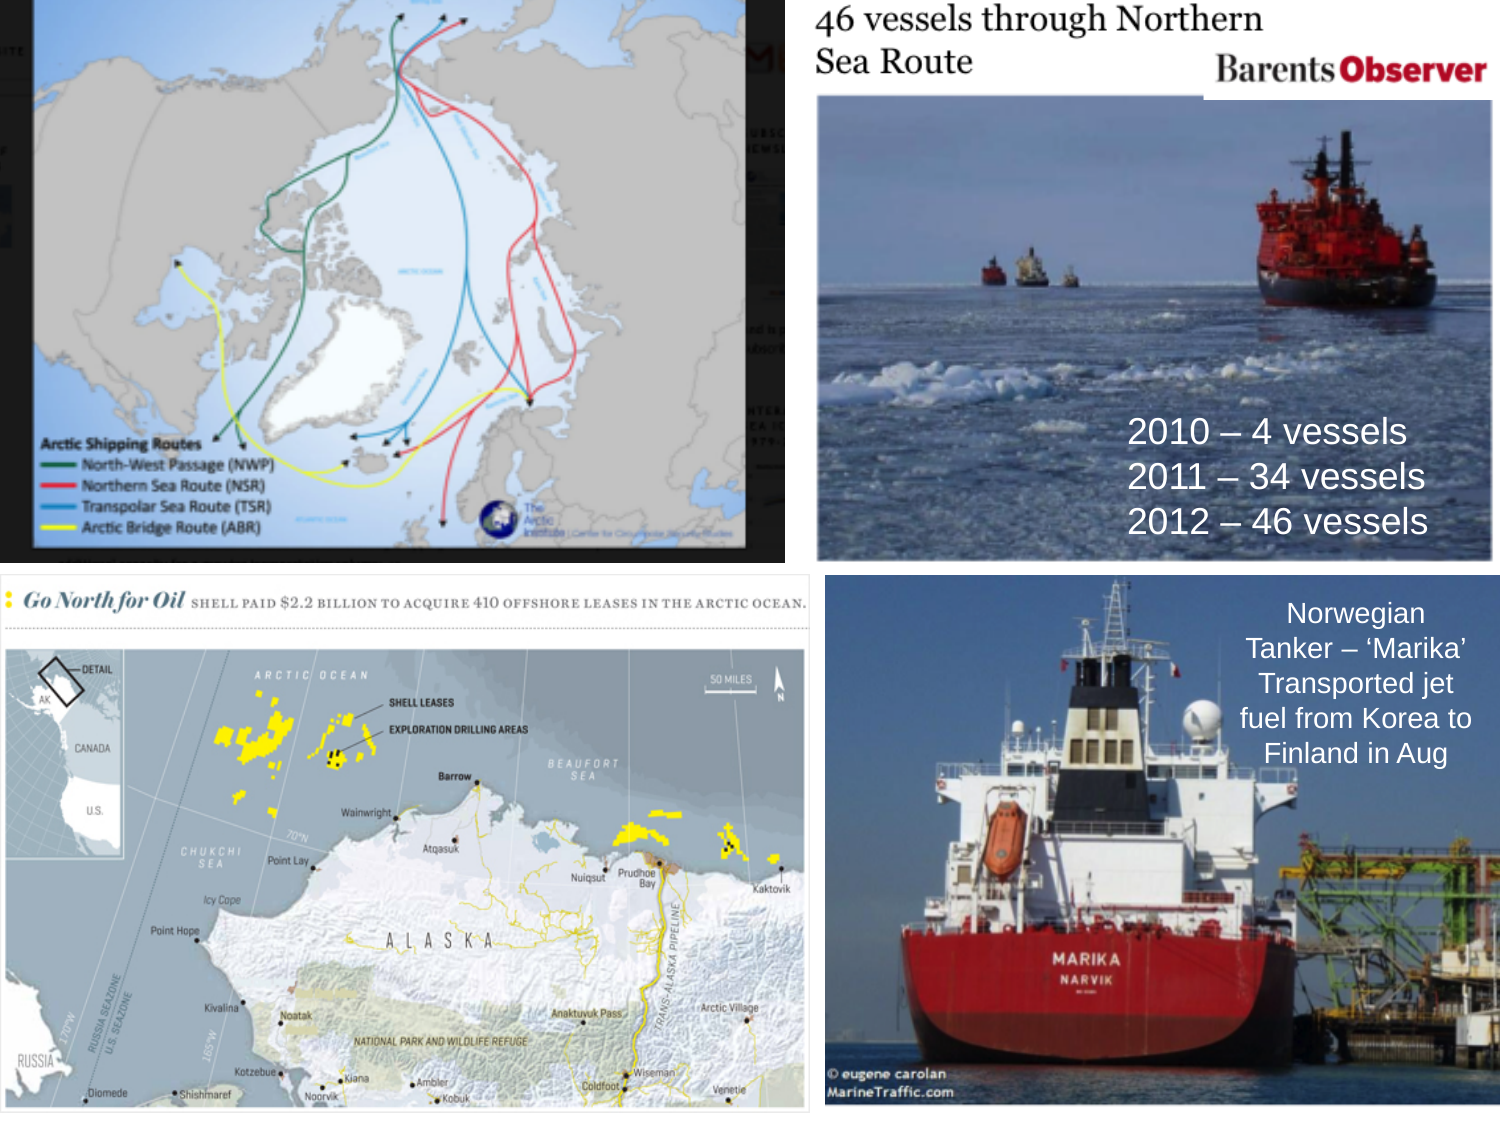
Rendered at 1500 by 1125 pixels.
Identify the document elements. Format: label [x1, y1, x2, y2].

text_box [824, 574, 1500, 1113]
picture [0, 574, 810, 1113]
list [0, 0, 786, 563]
text_box [799, 0, 1500, 576]
